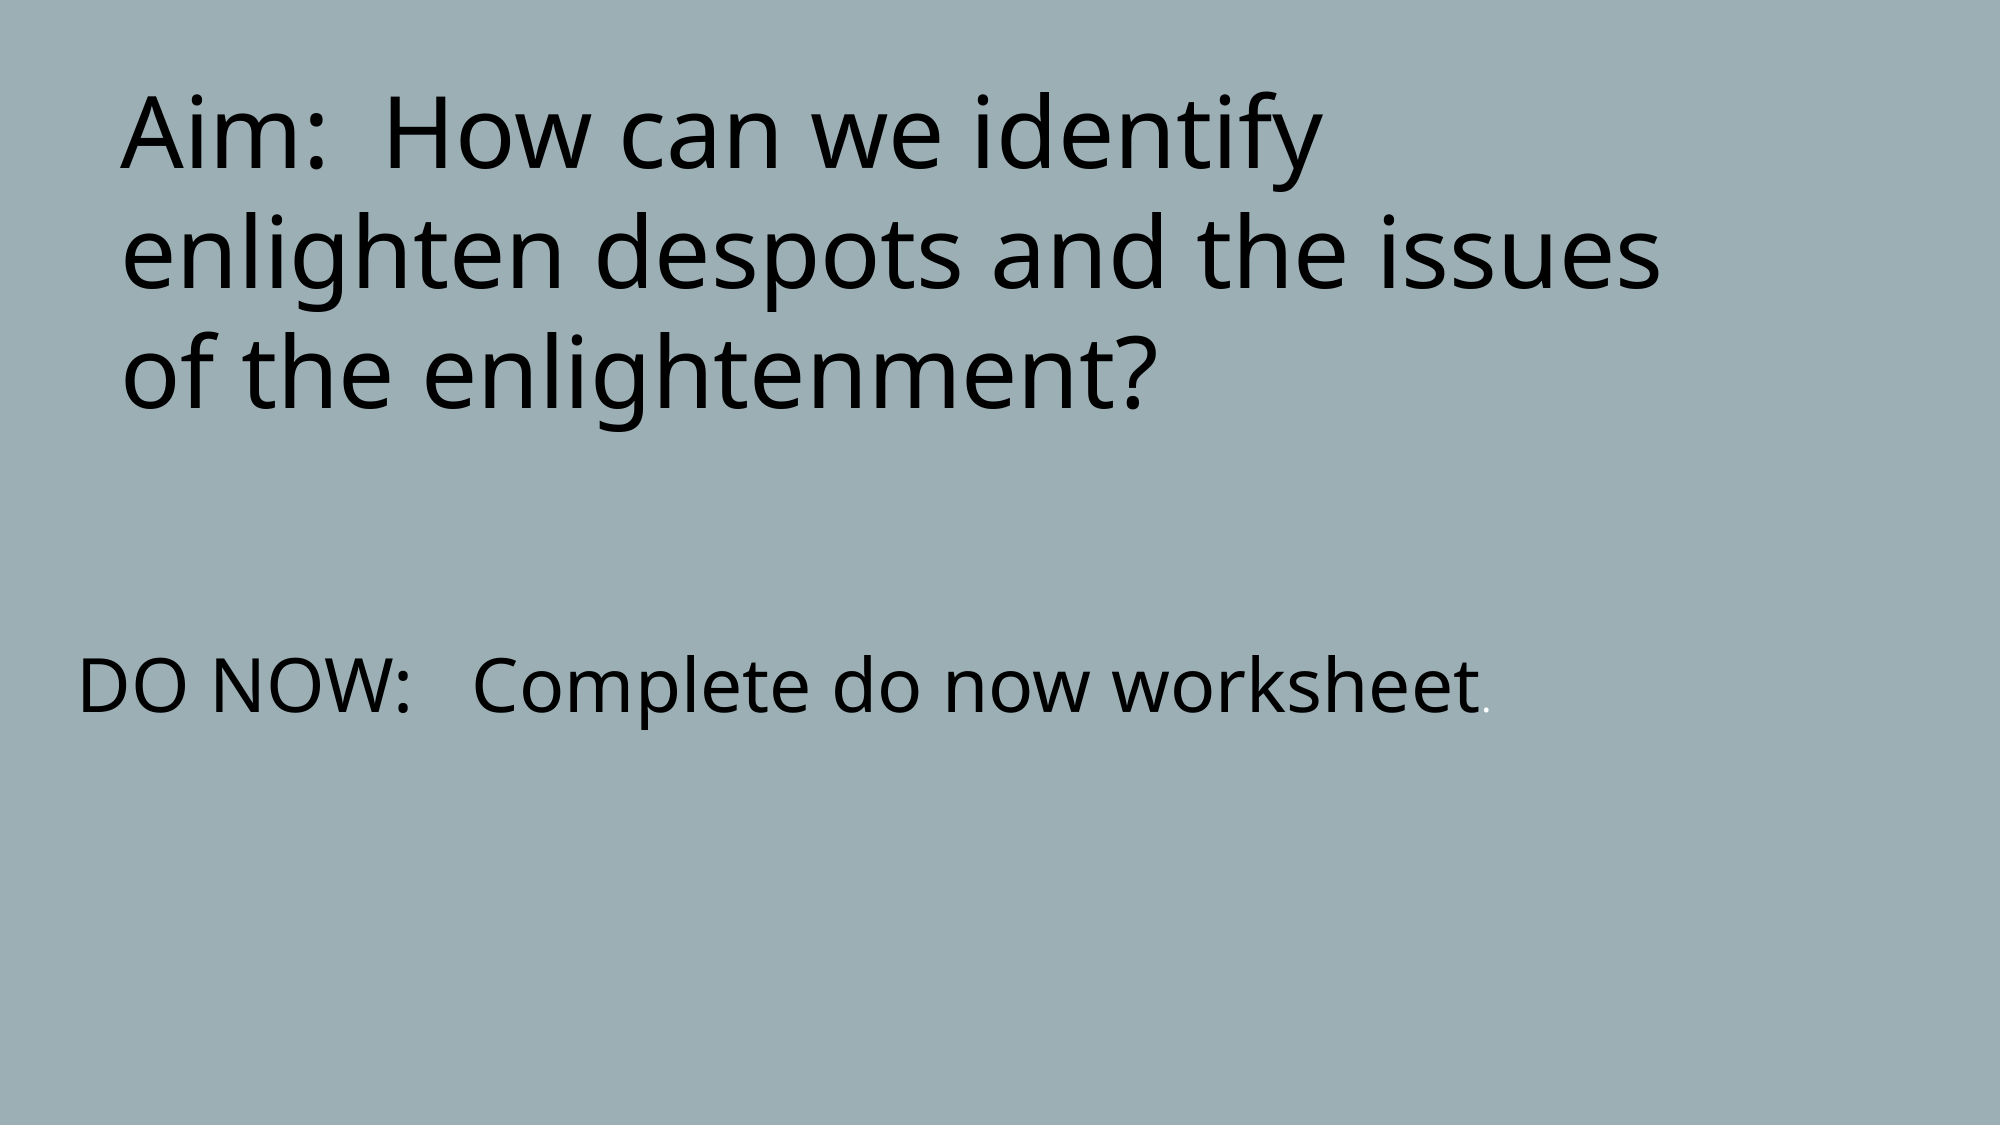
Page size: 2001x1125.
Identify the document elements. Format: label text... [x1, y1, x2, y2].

text_box DO NOW: Complete do now worksheet. [61, 630, 1507, 736]
text_box Aim: How can we identify enlighten despots and the issues of the enlightenment? [105, 60, 1690, 436]
